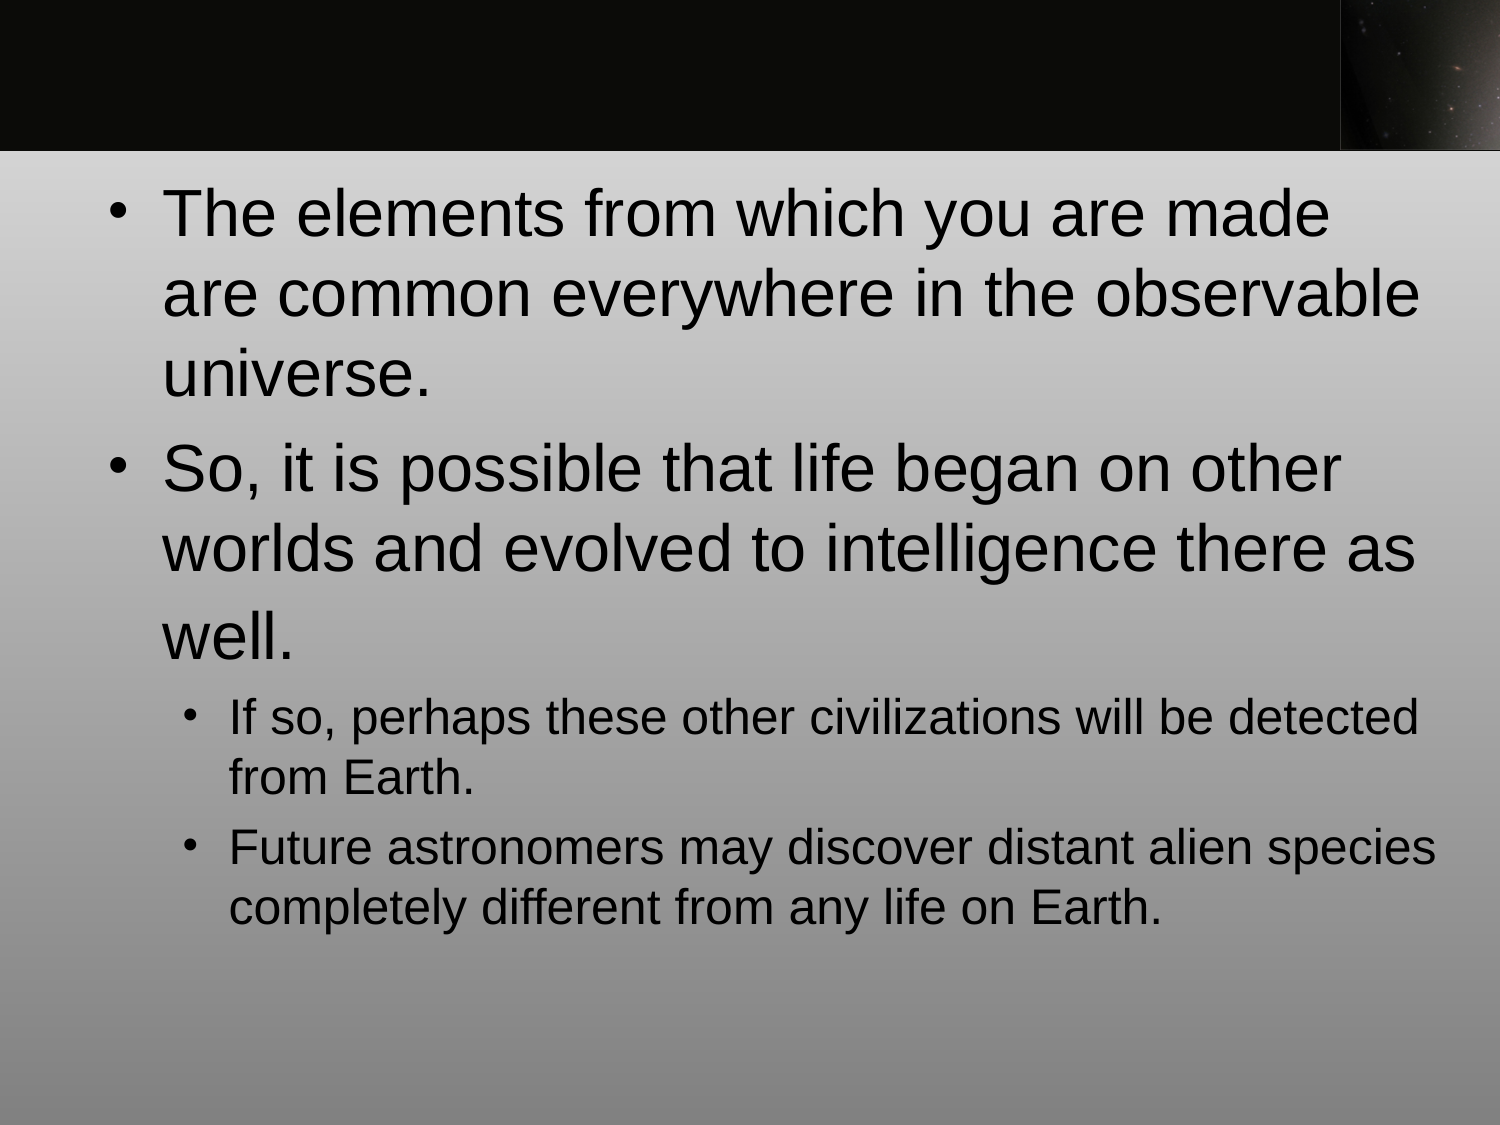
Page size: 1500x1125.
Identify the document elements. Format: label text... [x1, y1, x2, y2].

picture [1341, 0, 1500, 149]
list The elements from which you are made are common everywhere in the observable universe. So, it is possible that life began on other worlds and evolved to intelligence there as well. If so, perhaps these other civilizations will be detected from Earth. Future astronomers may discover distant alien species completely different from any life on Earth. [91, 162, 1455, 1063]
